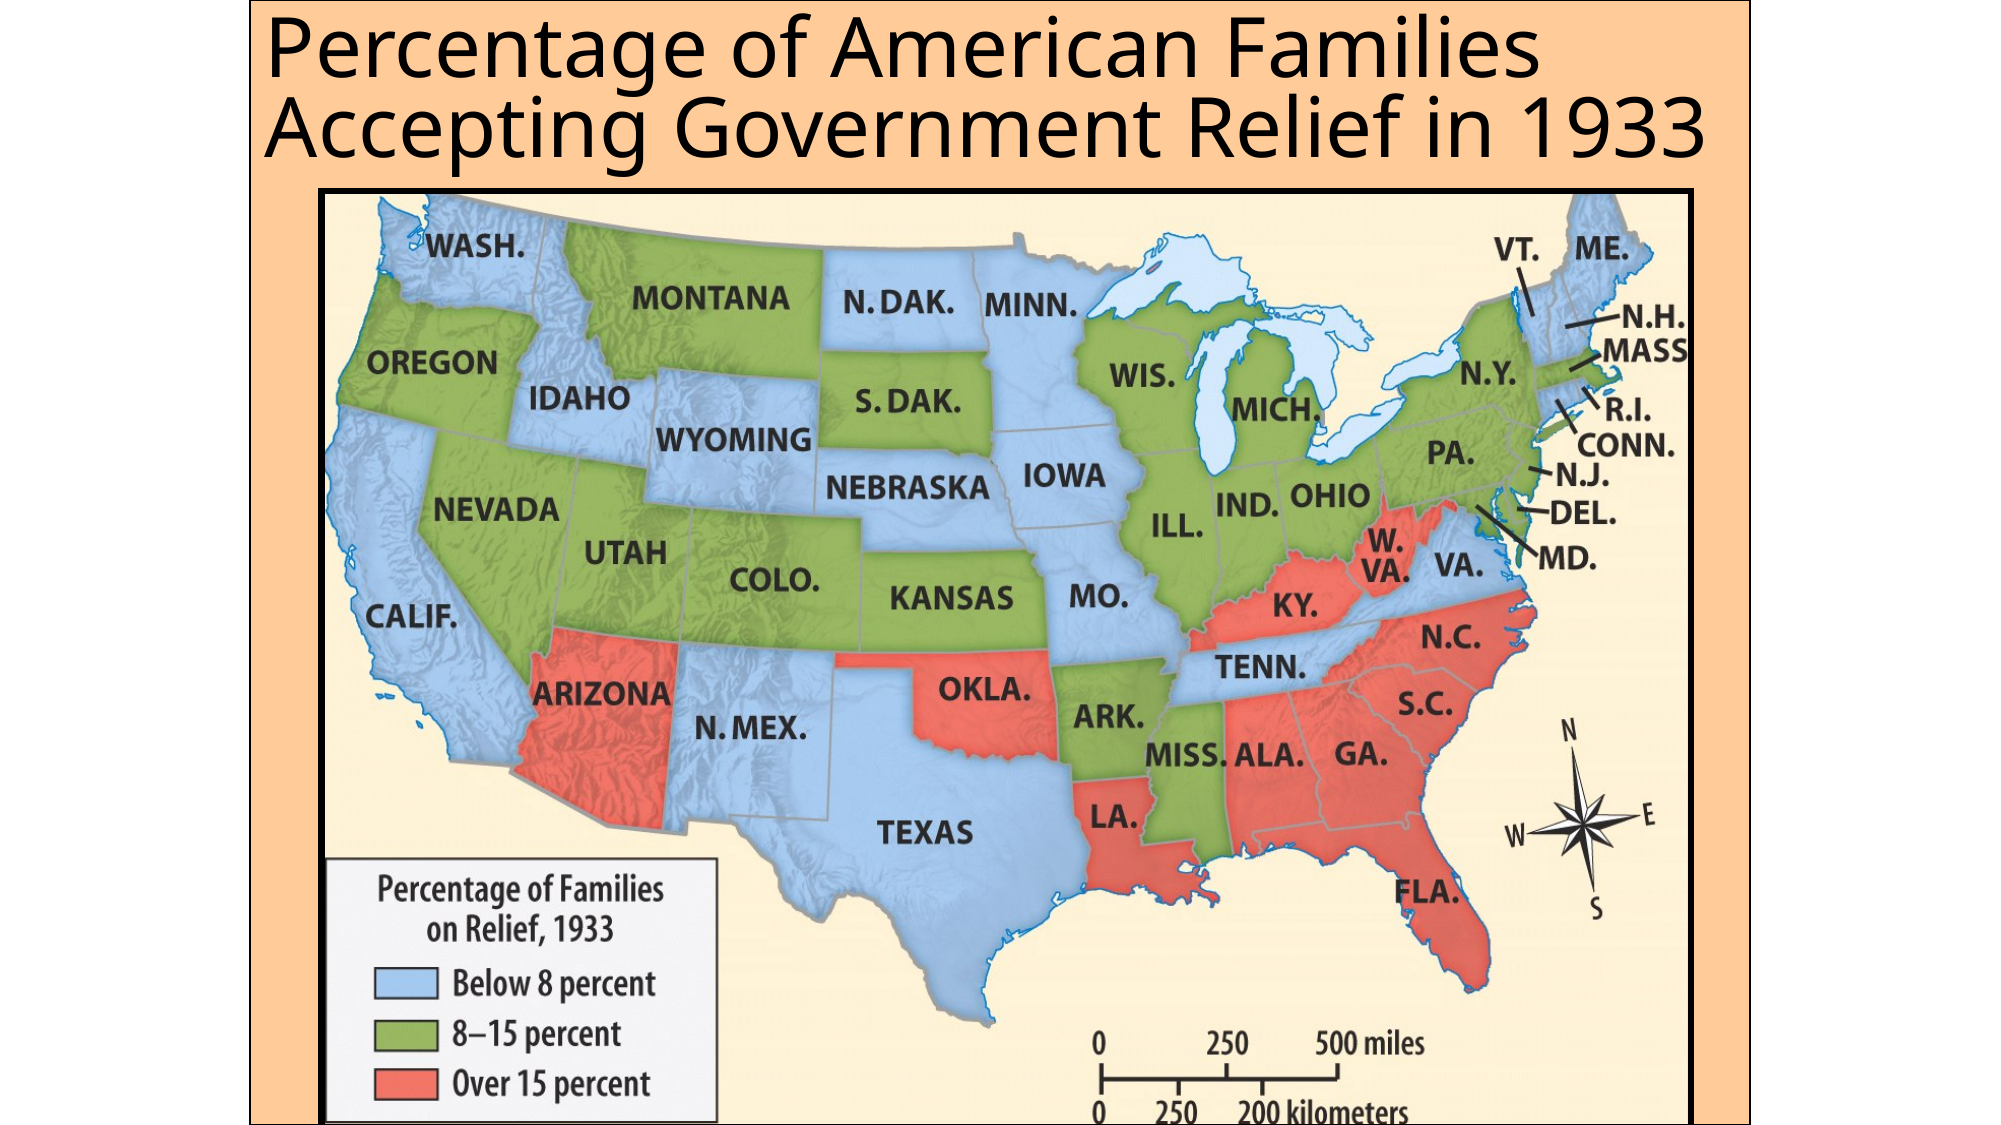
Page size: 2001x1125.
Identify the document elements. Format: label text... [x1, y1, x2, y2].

title Percentage of American Families Accepting Government Relief in 1933 [249, 0, 1750, 188]
text_box [249, 188, 318, 1125]
text_box [1694, 188, 1750, 1125]
picture [324, 194, 1688, 1125]
